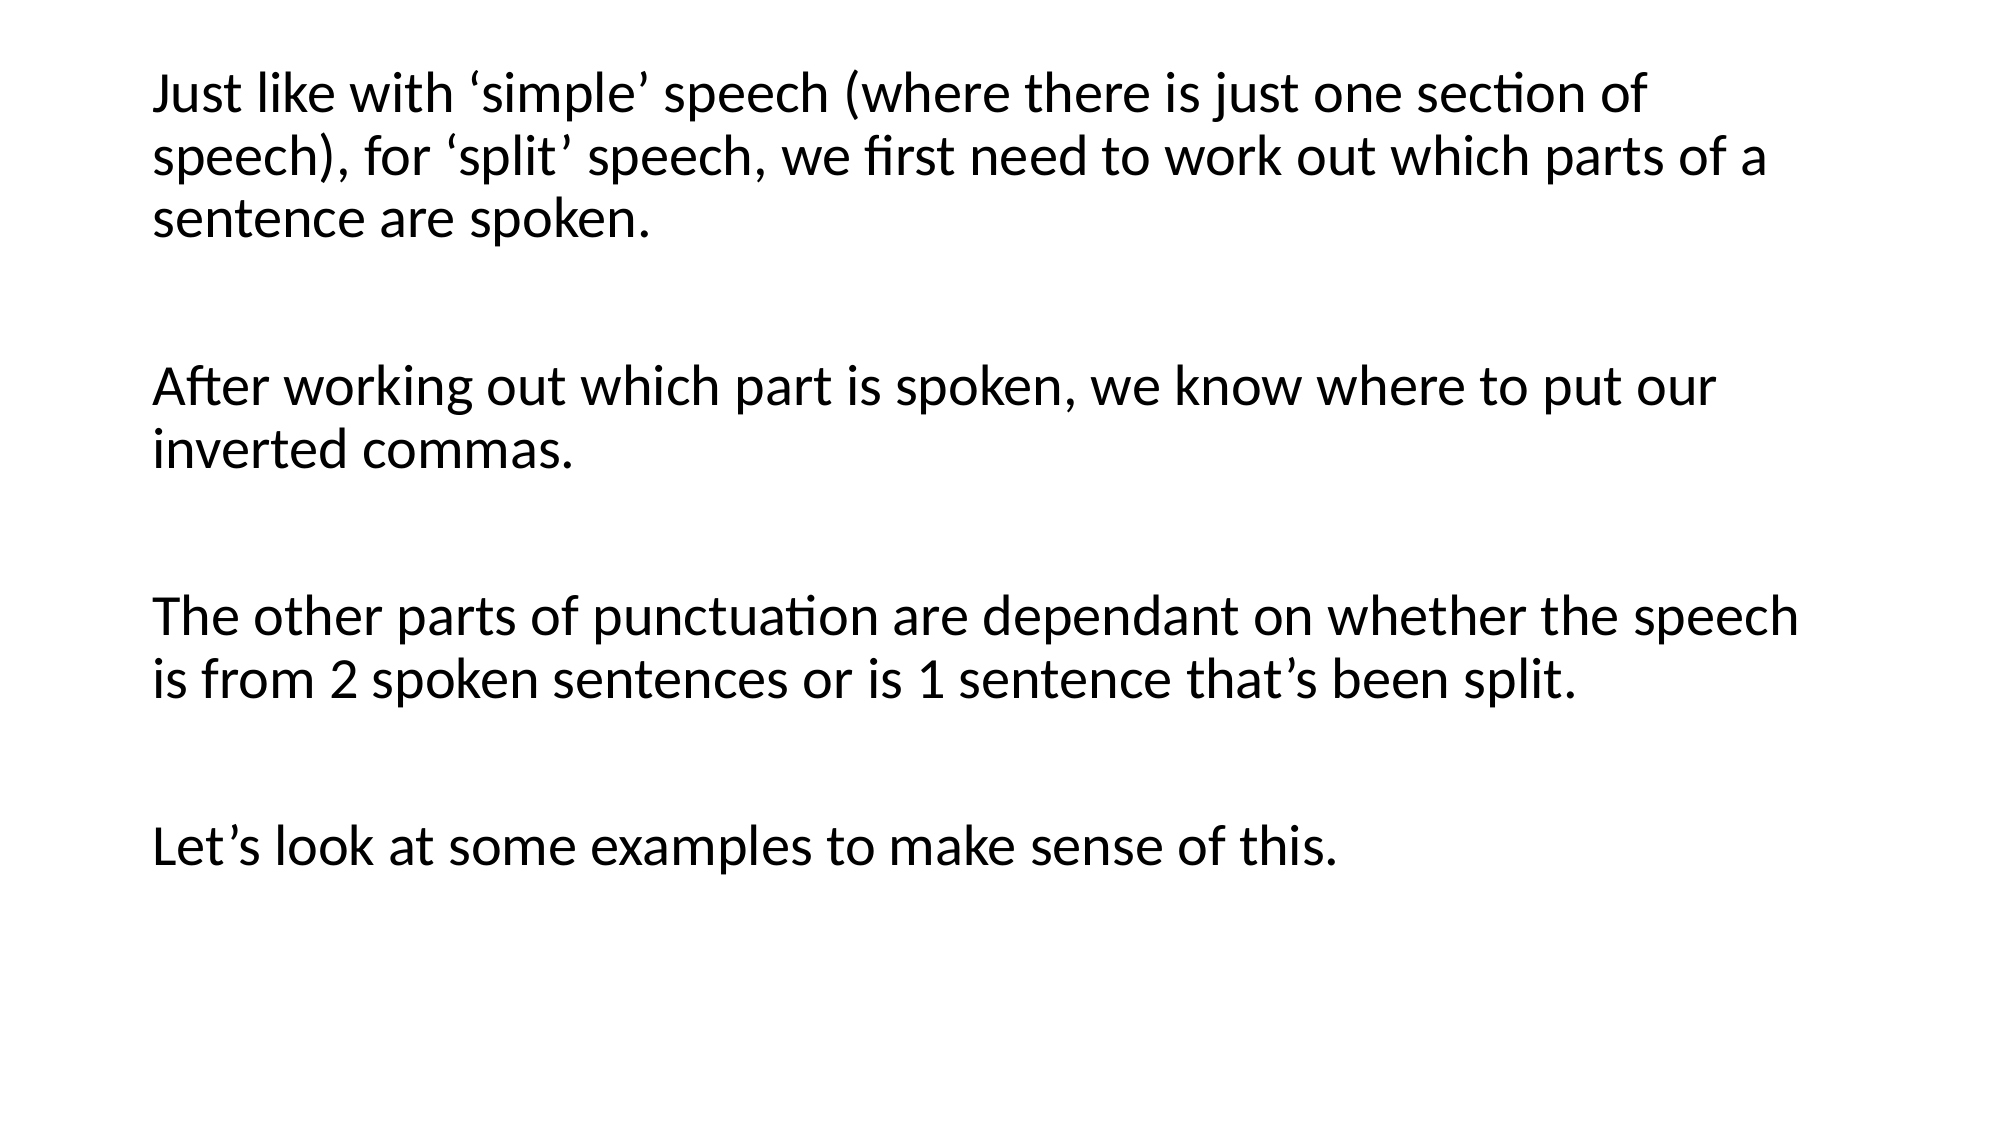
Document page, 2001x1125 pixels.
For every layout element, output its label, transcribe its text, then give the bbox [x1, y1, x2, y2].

list Just like with ‘simple’ speech (where there is just one section of speech), for ‘split’ speech, we first need to work out which parts of a sentence are spoken. After working out which part is spoken, we know where to put our inverted commas. The other parts of punctuation are dependant on whether the speech is from 2 spoken sentences or is 1 sentence that’s been split. Let’s look at some examples to make sense of this. [137, 54, 1863, 1014]
